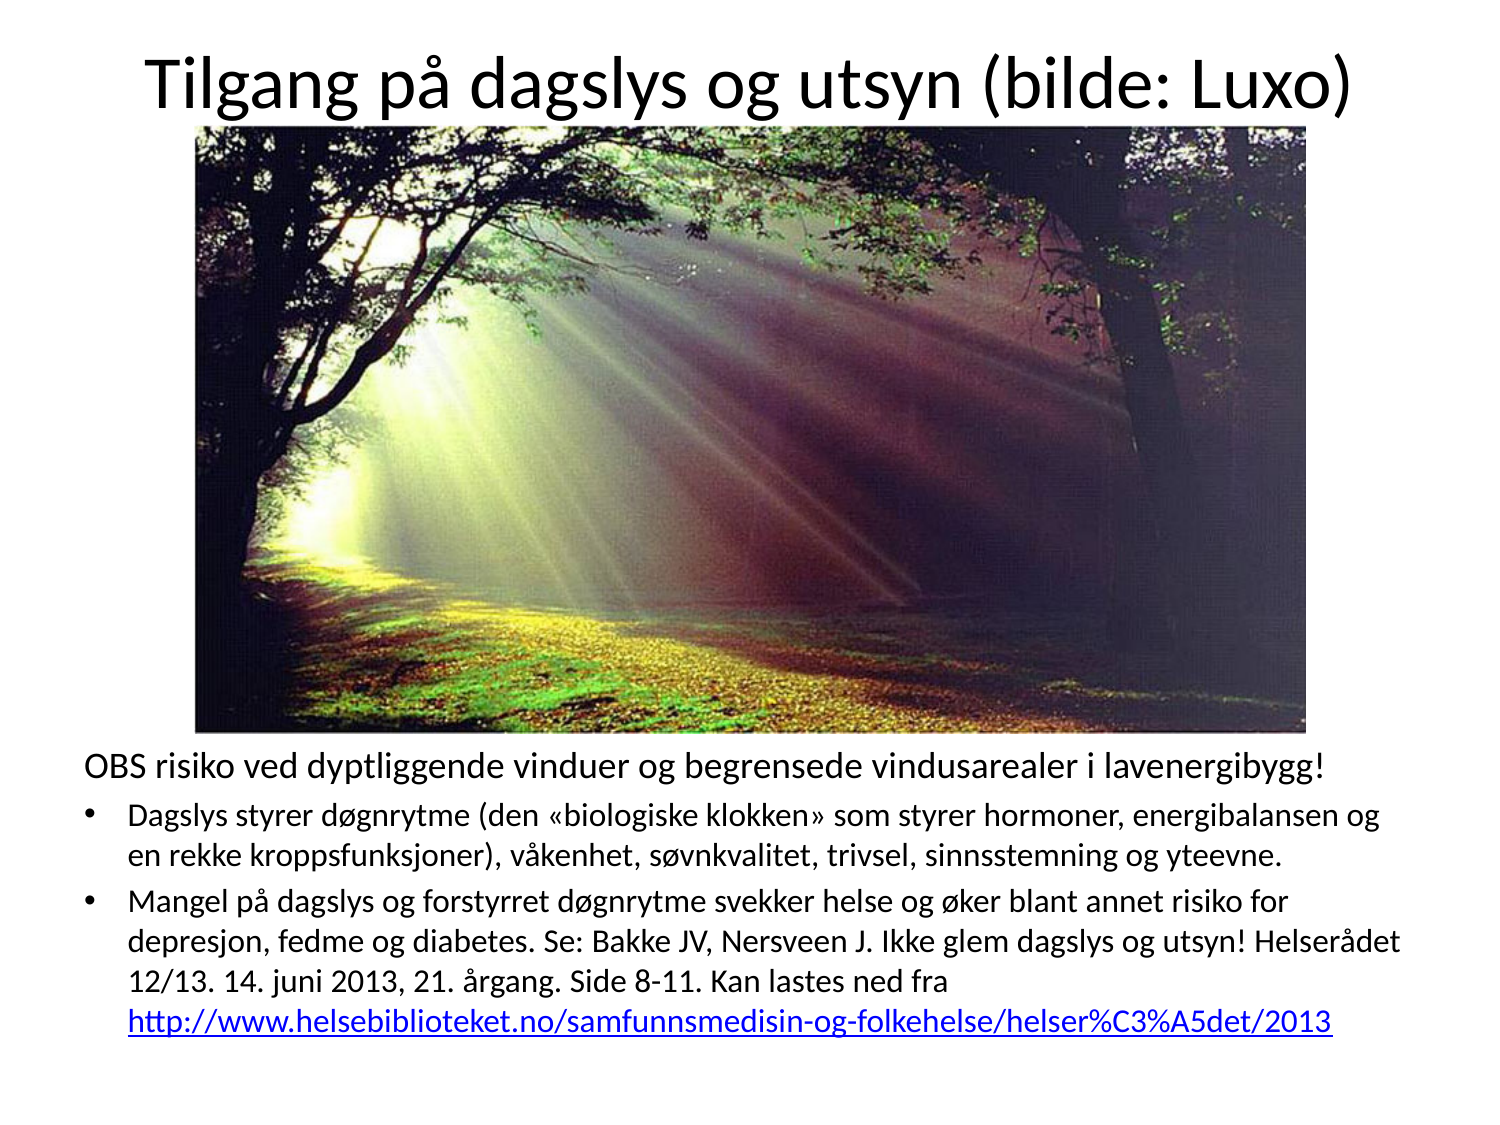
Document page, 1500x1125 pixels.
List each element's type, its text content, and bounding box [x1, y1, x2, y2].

picture [194, 125, 1306, 735]
title Tilgang på dagslys og utsyn (bilde: Luxo) [75, 19, 1425, 138]
list OBS risiko ved dyptliggende vinduer og begrensede vindusarealer i lavenergibygg! Dagslys styrer døgnrytme (den «biologiske klokken» som styrer hormoner, energibalansen og en rekke kroppsfunksjoner), våkenhet, søvnkvalitet, trivsel, sinnsstemning og yteevne. Mangel på dagslys og forstyrret døgnrytme svekker helse og øker blant annet risiko for depresjon, fedme og diabetes. Se: Bakke JV, Nersveen J. Ikke glem dagslys og utsyn! Helserådet 12/13. 14. juni 2013, 21. årgang. Side 8-11. Kan lastes ned fra http://www.helsebiblioteket.no/samfunnsmedisin-og-folkehelse/helser%C3%A5det/2013 [69, 733, 1431, 1083]
